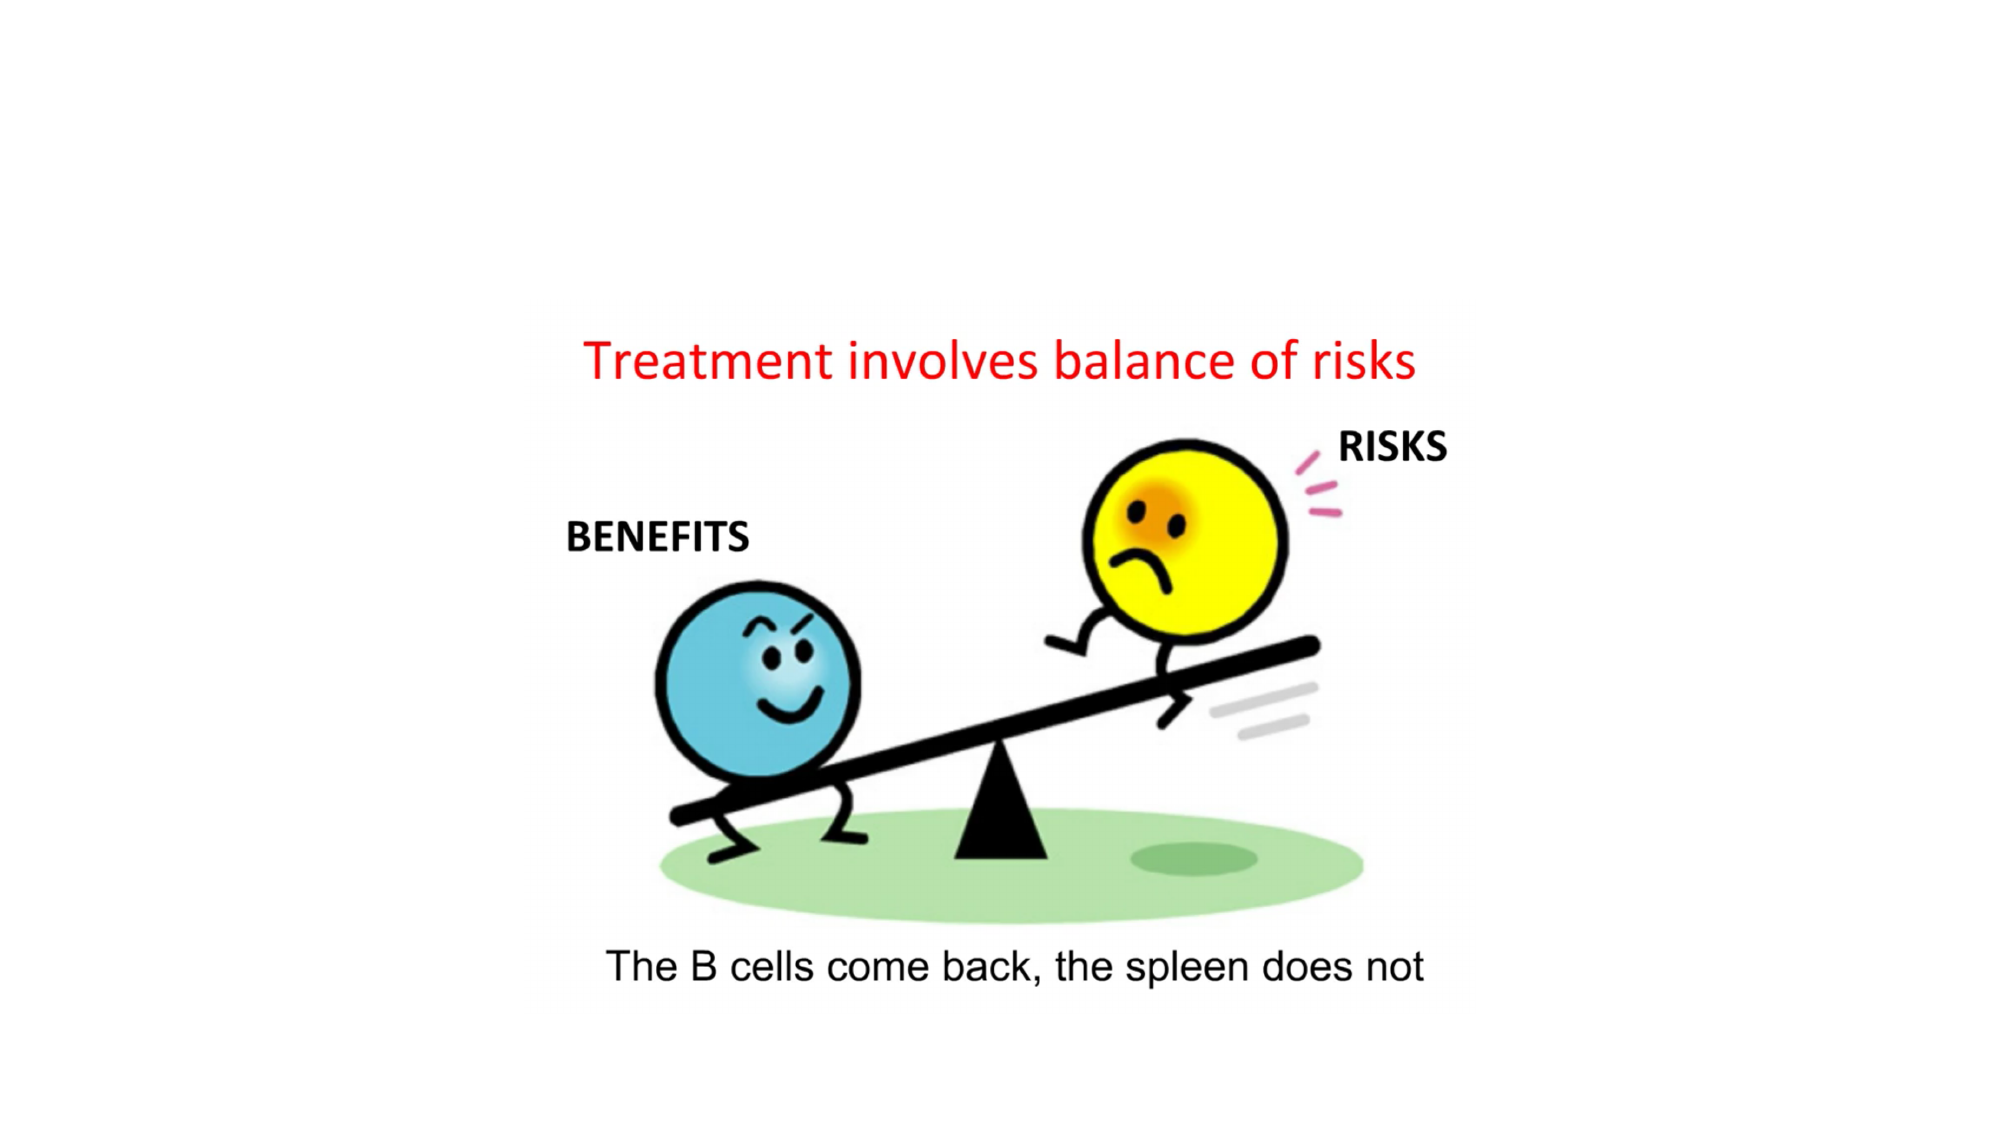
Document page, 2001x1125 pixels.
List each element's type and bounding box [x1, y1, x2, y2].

list [524, 299, 1476, 1014]
